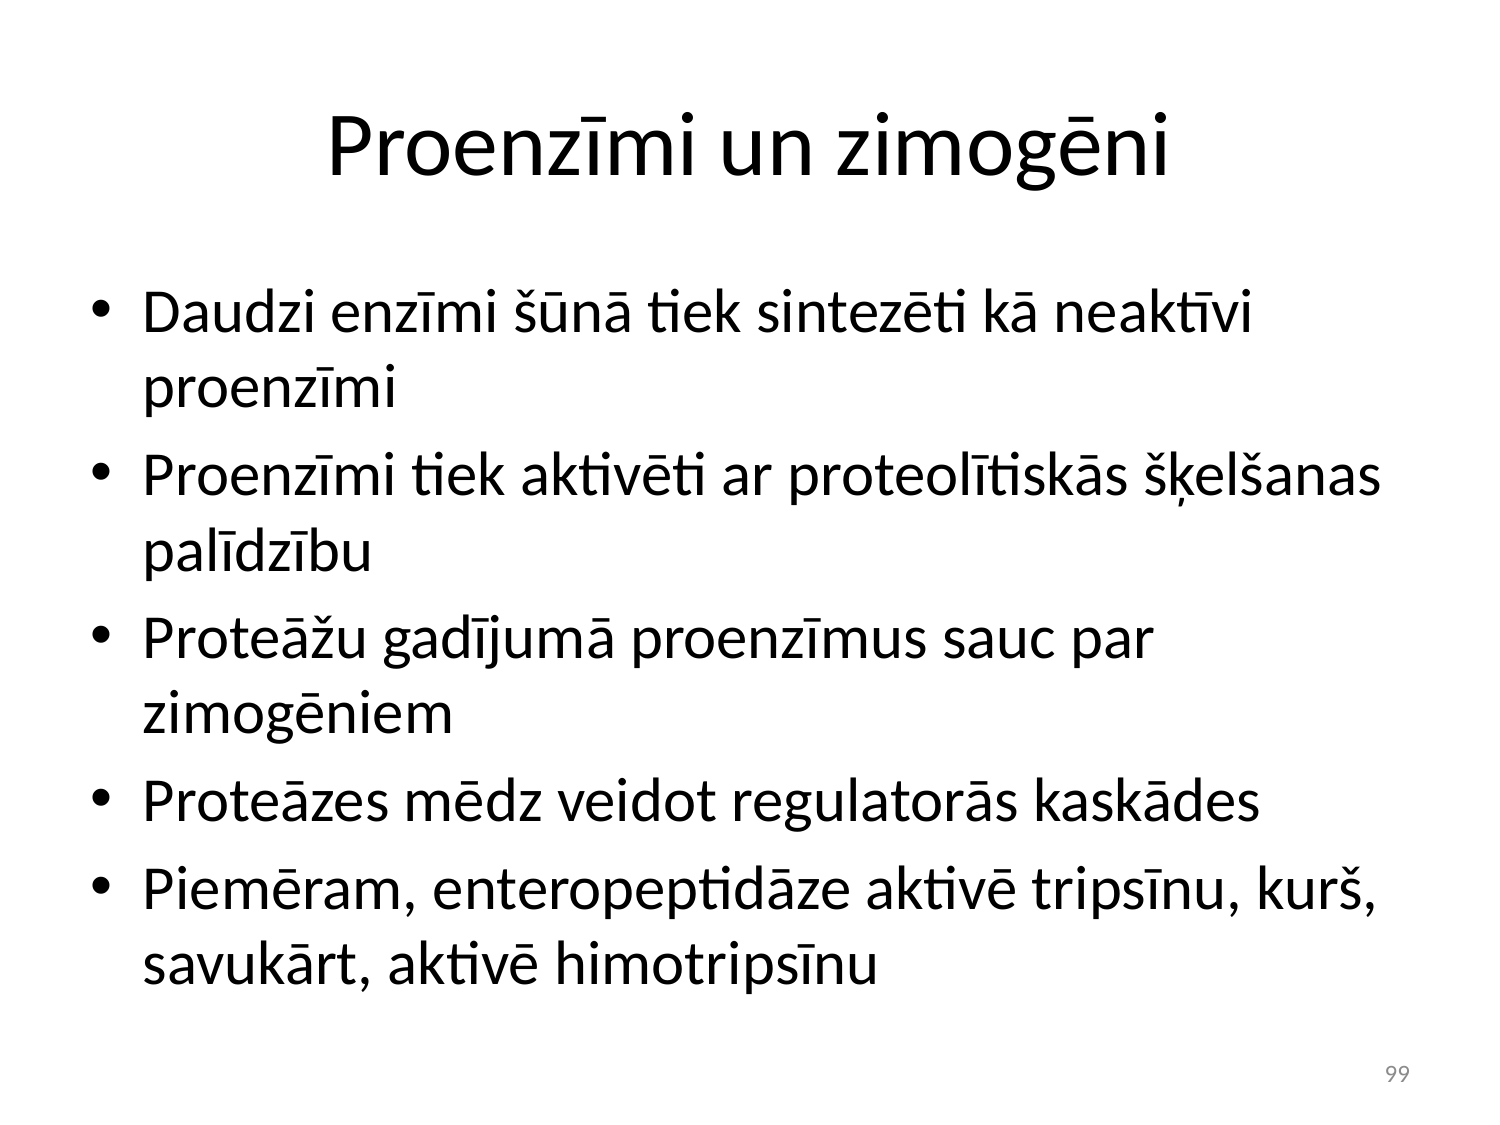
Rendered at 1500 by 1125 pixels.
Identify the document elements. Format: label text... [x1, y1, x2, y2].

title Proenzīmi un zimogēni [75, 45, 1425, 233]
list Daudzi enzīmi šūnā tiek sintezēti kā neaktīvi proenzīmi Proenzīmi tiek aktivēti ar proteolītiskās šķelšanas palīdzību Proteāžu gadījumā proenzīmus sauc par zimogēniem Proteāzes mēdz veidot regulatorās kaskādes Piemēram, enteropeptidāze aktivē tripsīnu, kurš, savukārt, aktivē himotripsīnu [75, 262, 1425, 1005]
slide_number 99 [1074, 1042, 1425, 1103]
